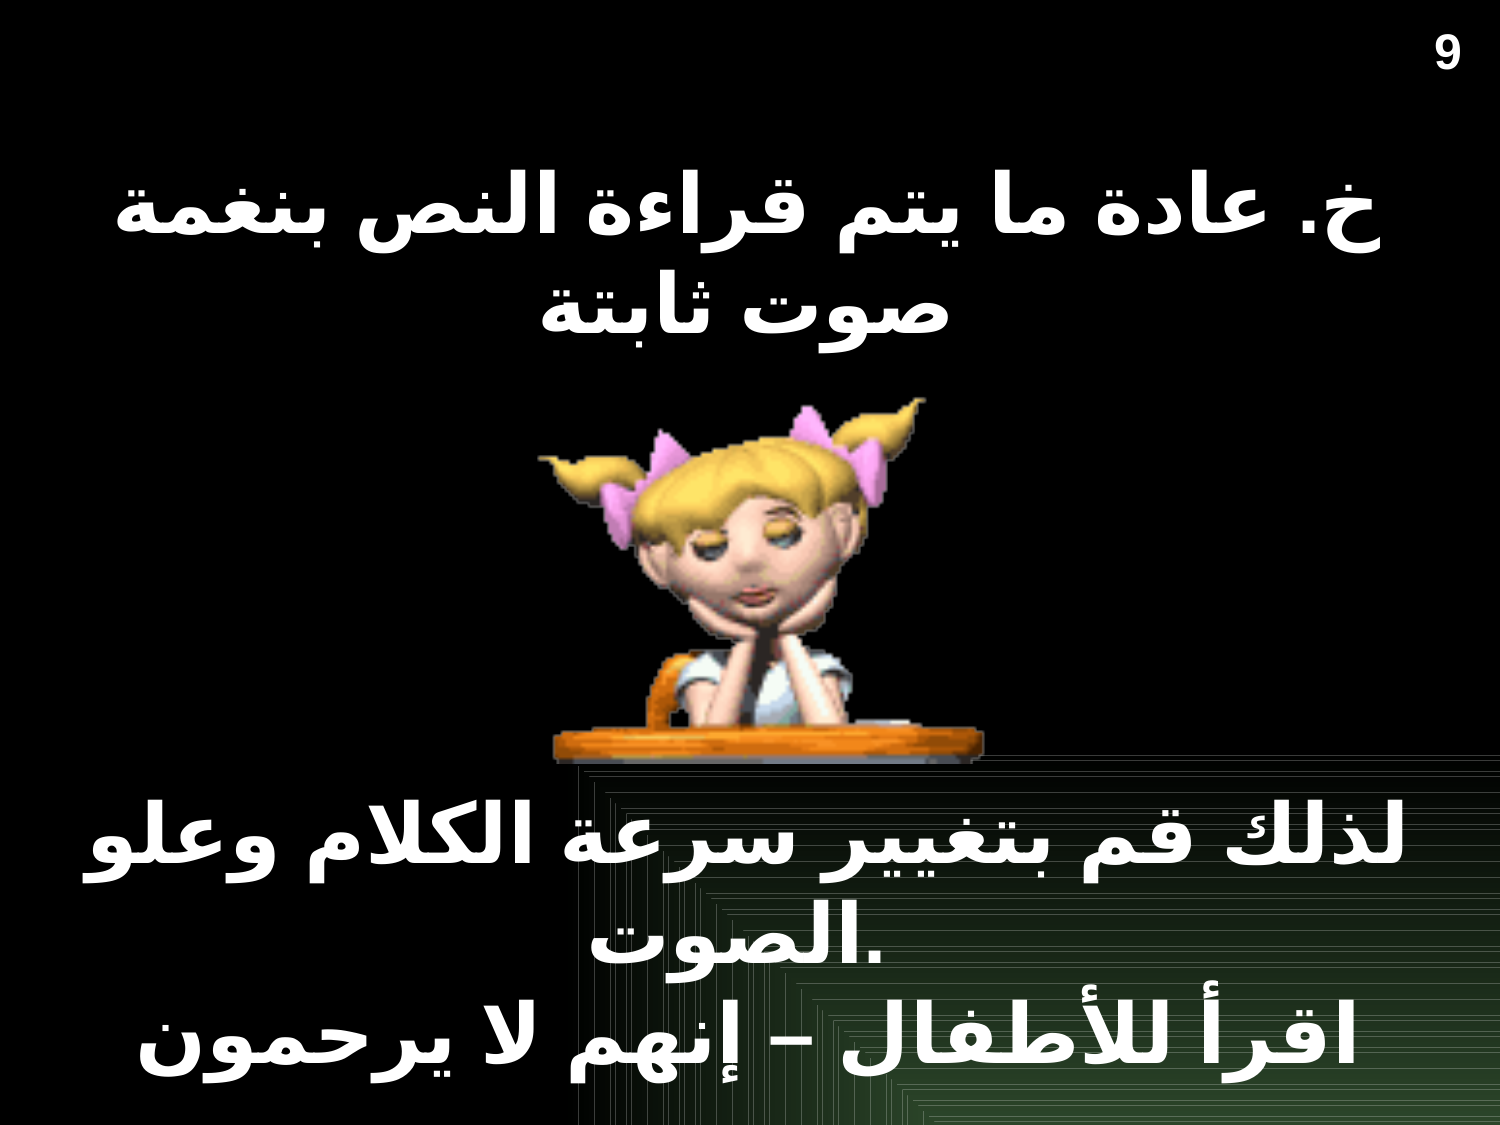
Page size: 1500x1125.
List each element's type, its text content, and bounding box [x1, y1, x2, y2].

subtitle لذلك قم بتغيير سرعة الكلام وعلو الصوت. اقرأ للأطفال – إنهم لا يرحمون [3, 742, 1494, 1118]
picture [478, 361, 1035, 764]
title خ. عادة ما يتم قراءة النص بنغمة صوت ثابتة [0, 137, 1500, 363]
text_box 9 [1412, 12, 1484, 88]
